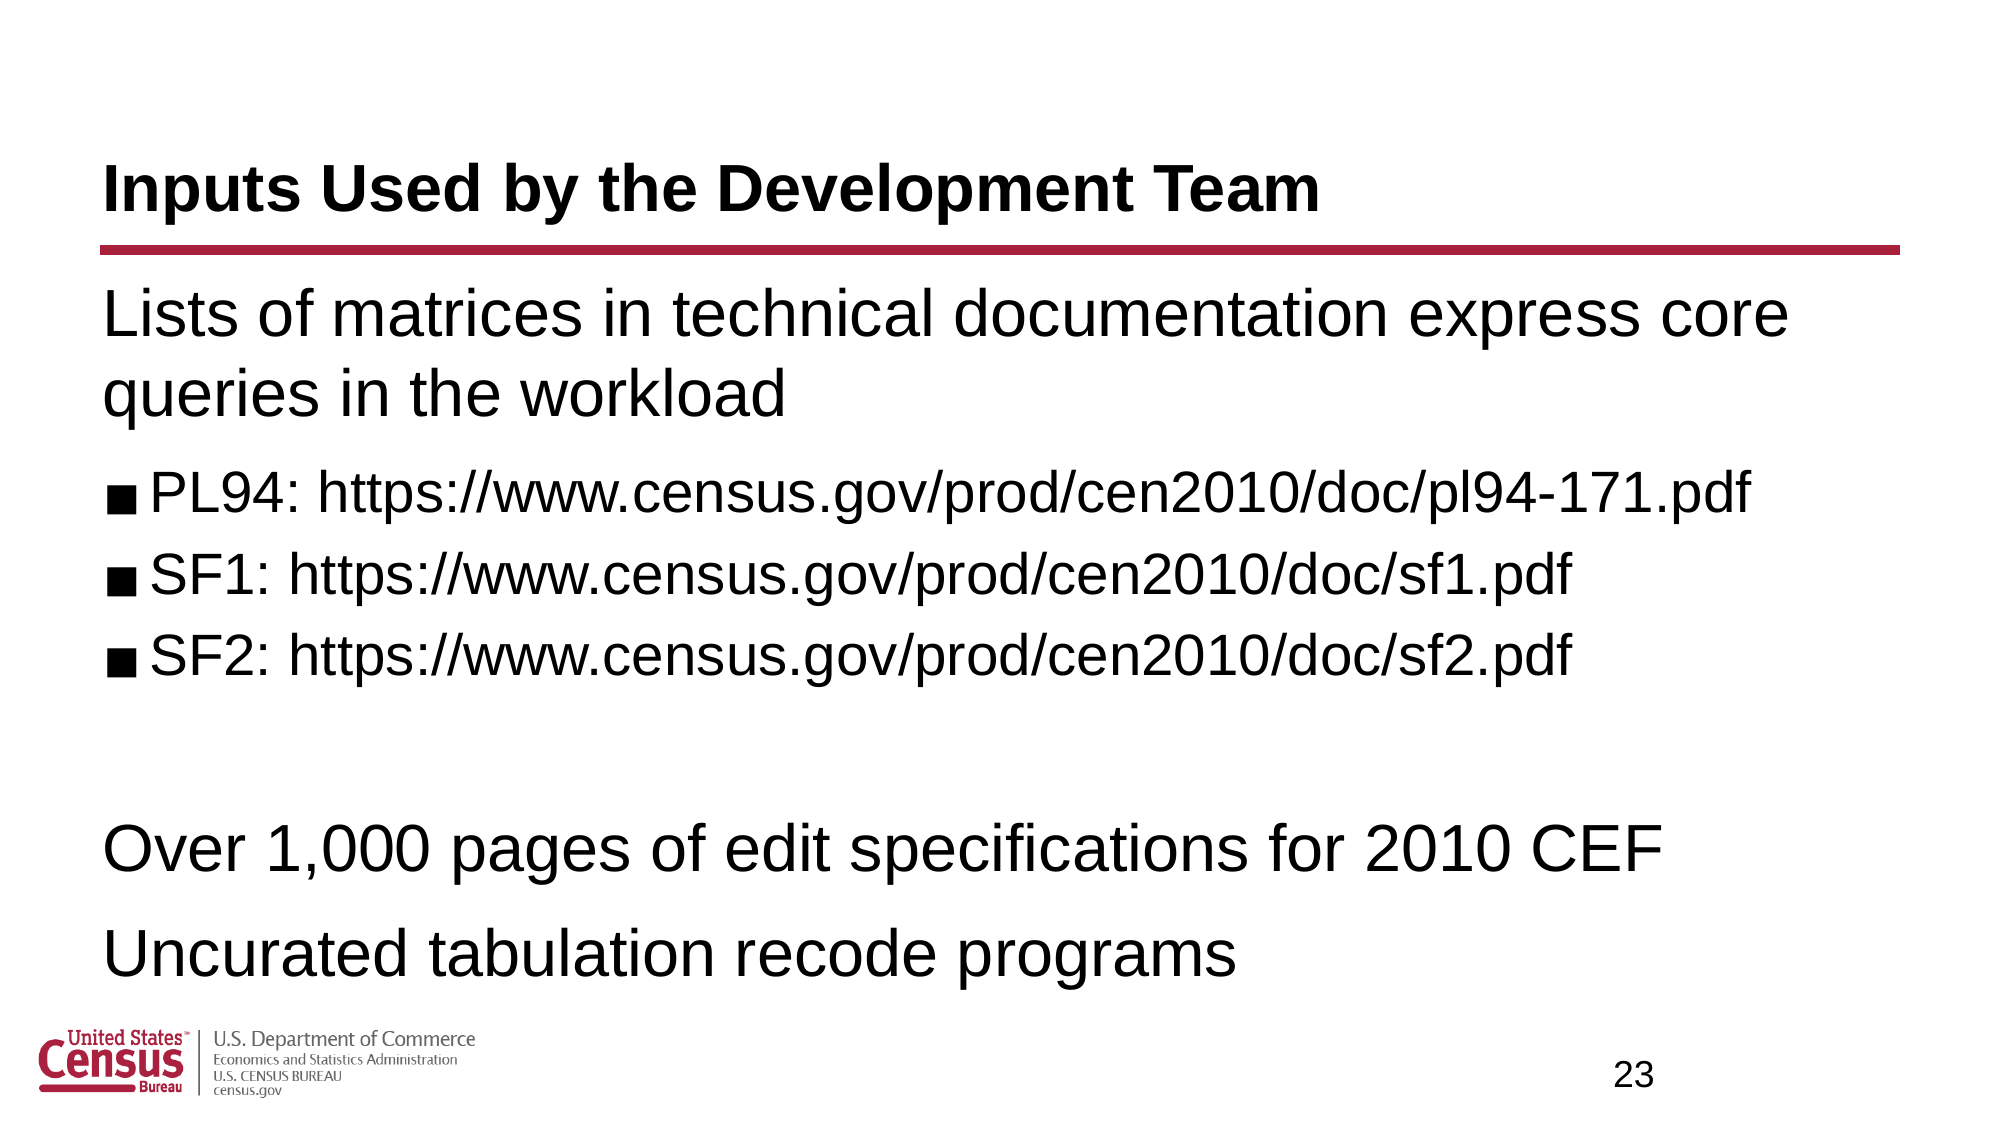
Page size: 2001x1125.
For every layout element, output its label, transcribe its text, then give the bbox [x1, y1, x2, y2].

list Lists of matrices in technical documentation express core queries in the workload PL94: https://www.census.gov/prod/cen2010/doc/pl94-171.pdf SF1: https://www.census.gov/prod/cen2010/doc/sf1.pdf SF2: https://www.census.gov/prod/cen2010/doc/sf2.pdf Over 1,000 pages of edit specifications for 2010 CEF Uncurated tabulation recode programs [87, 262, 1900, 1005]
title Inputs Used by the Development Team [87, 45, 1900, 233]
slide_number 23 [1587, 1042, 1963, 1103]
picture [0, 1022, 483, 1125]
